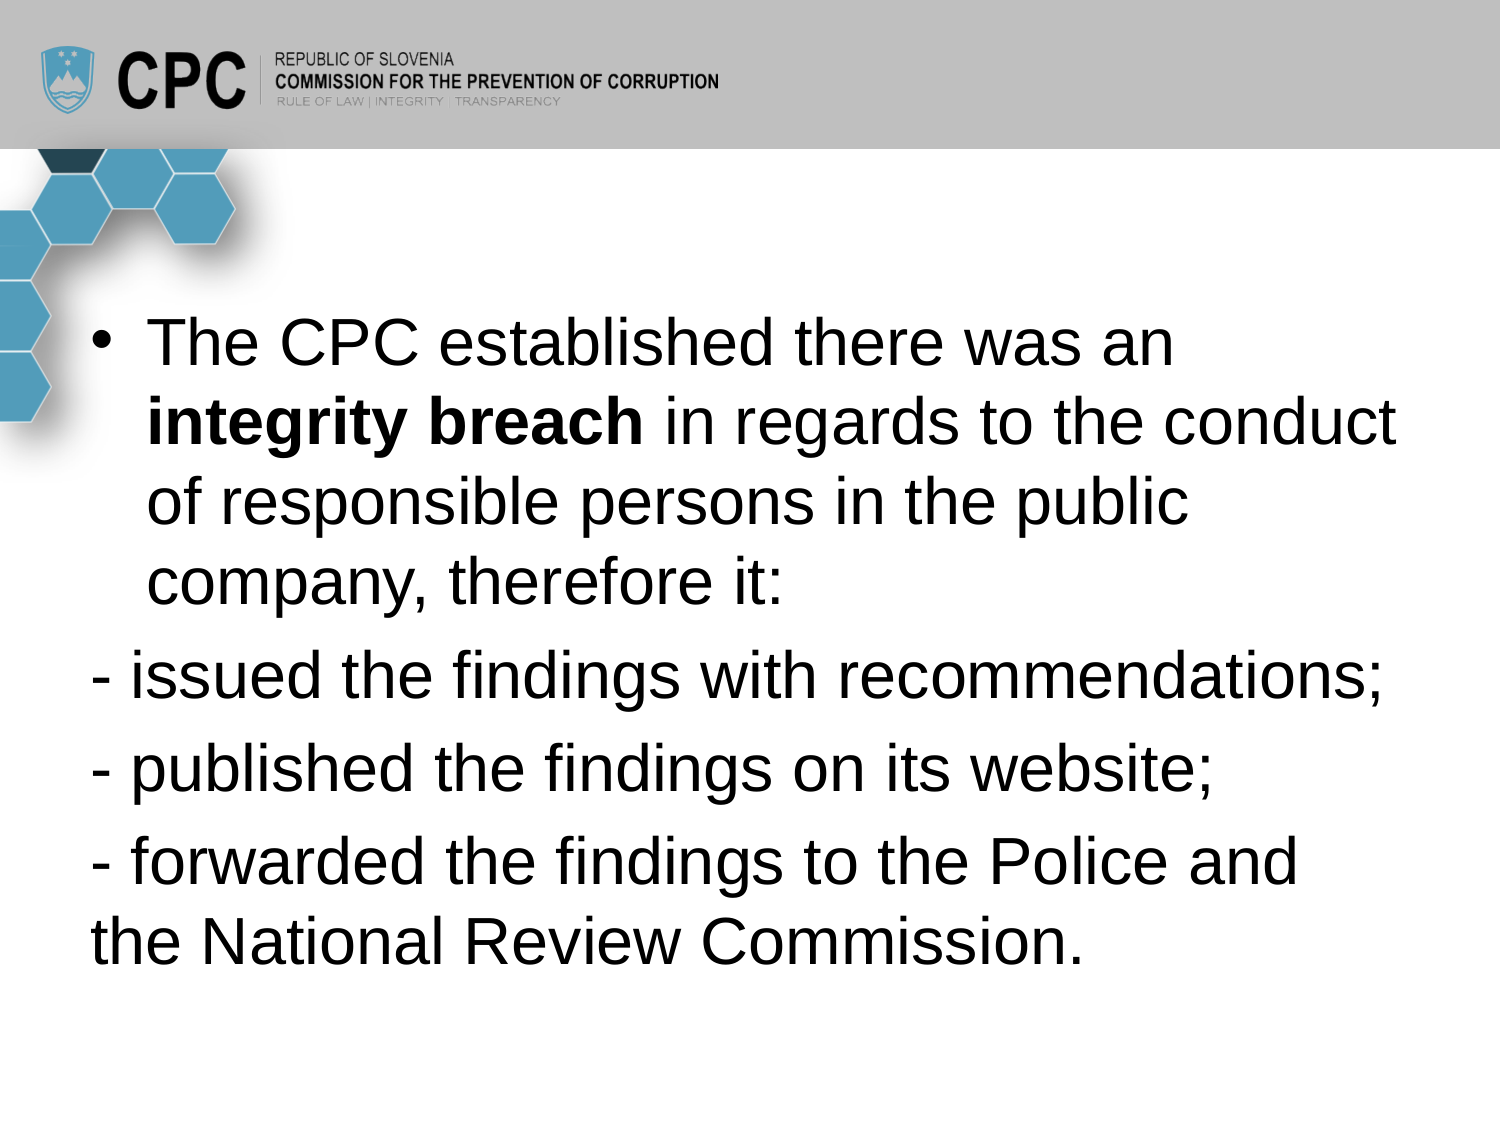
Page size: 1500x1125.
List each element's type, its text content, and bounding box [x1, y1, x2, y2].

picture [0, 149, 543, 476]
picture [41, 46, 718, 114]
list The CPC established there was an integrity breach in regards to the conduct of responsible persons in the public company, therefore it: - issued the findings with recommendations; - published the findings on its website; - forwarded the findings to the Police and the National Review Commission. [75, 290, 1425, 1005]
